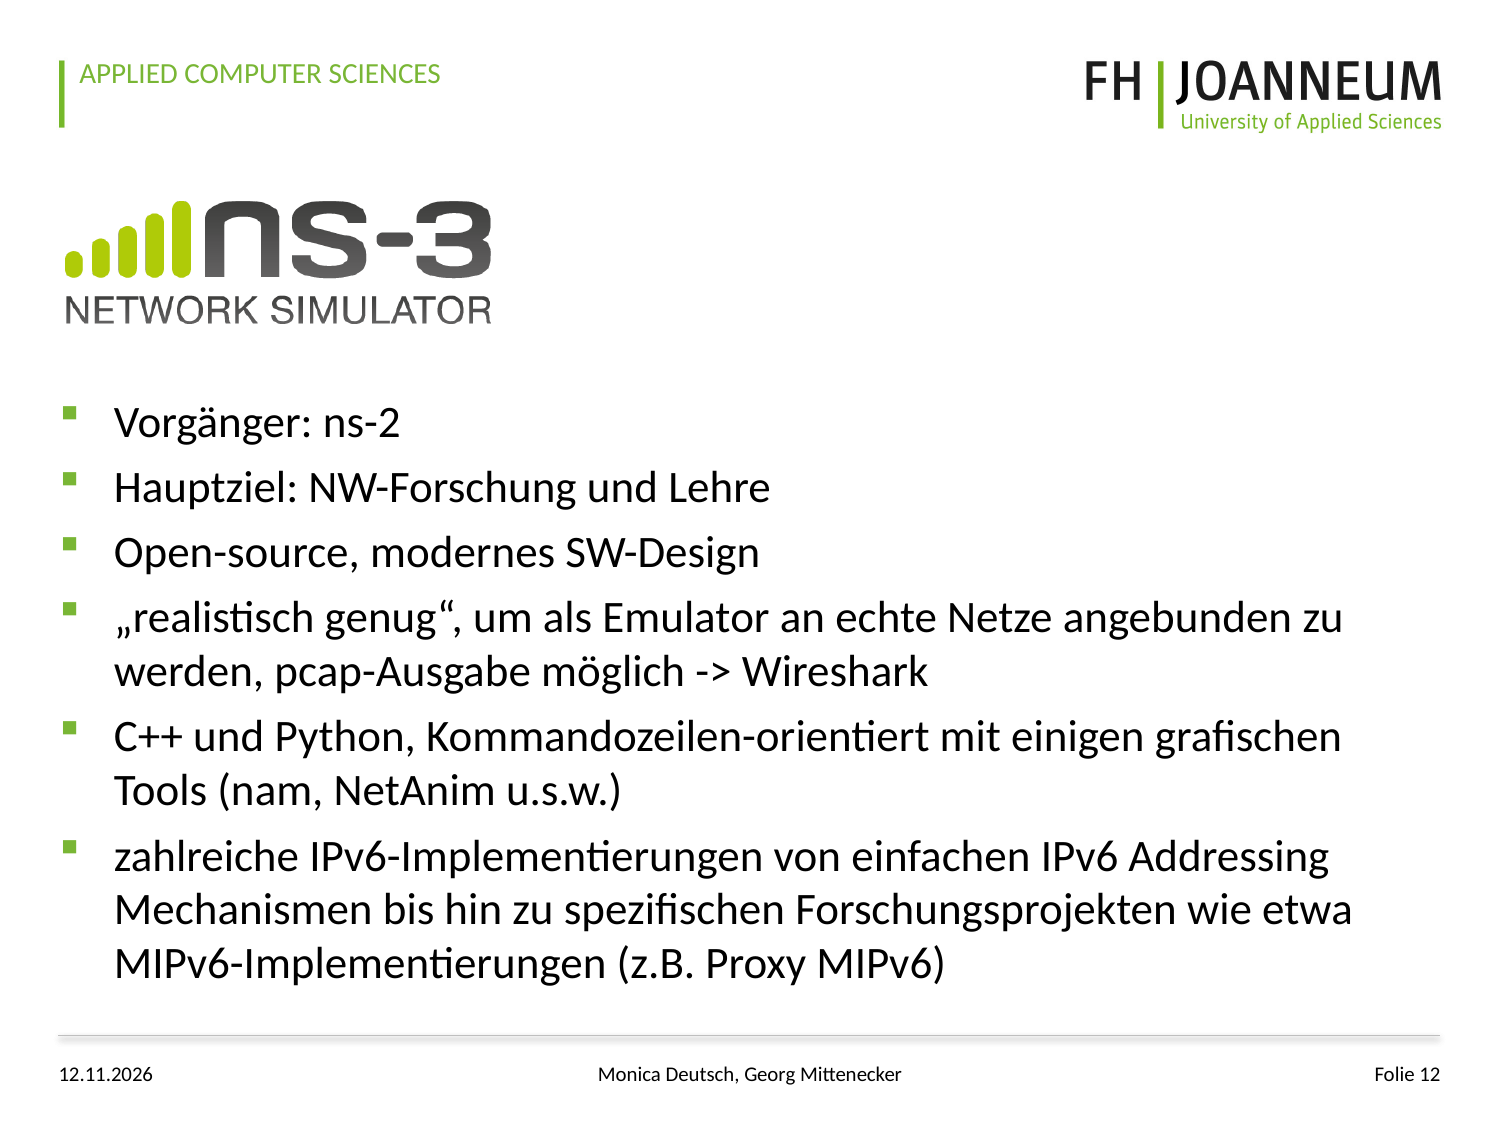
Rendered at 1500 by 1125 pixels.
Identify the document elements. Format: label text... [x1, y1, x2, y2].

list Vorgänger: ns-2 Hauptziel: NW-Forschung und Lehre Open-source, modernes SW-Design „realistisch genug“, um als Emulator an echte Netze angebunden zu werden, pcap-Ausgabe möglich -> Wireshark C++ und Python, Kommandozeilen-orientiert mit einigen grafischen Tools (nam, NetAnim u.s.w.) zahlreiche IPv6-Implementierungen von einfachen IPv6 Addressing Mechanismen bis hin zu spezifischen Forschungsprojekten wie etwa MIPv6-Implementierungen (z.B. Proxy MIPv6) [44, 384, 1375, 1000]
slide_number Folie 12 [1105, 1042, 1456, 1103]
footer Monica Deutsch, Georg Mittenecker [512, 1042, 988, 1103]
picture [0, 1, 1500, 345]
title Ns-3 [44, 178, 1456, 367]
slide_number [43, 1042, 394, 1103]
